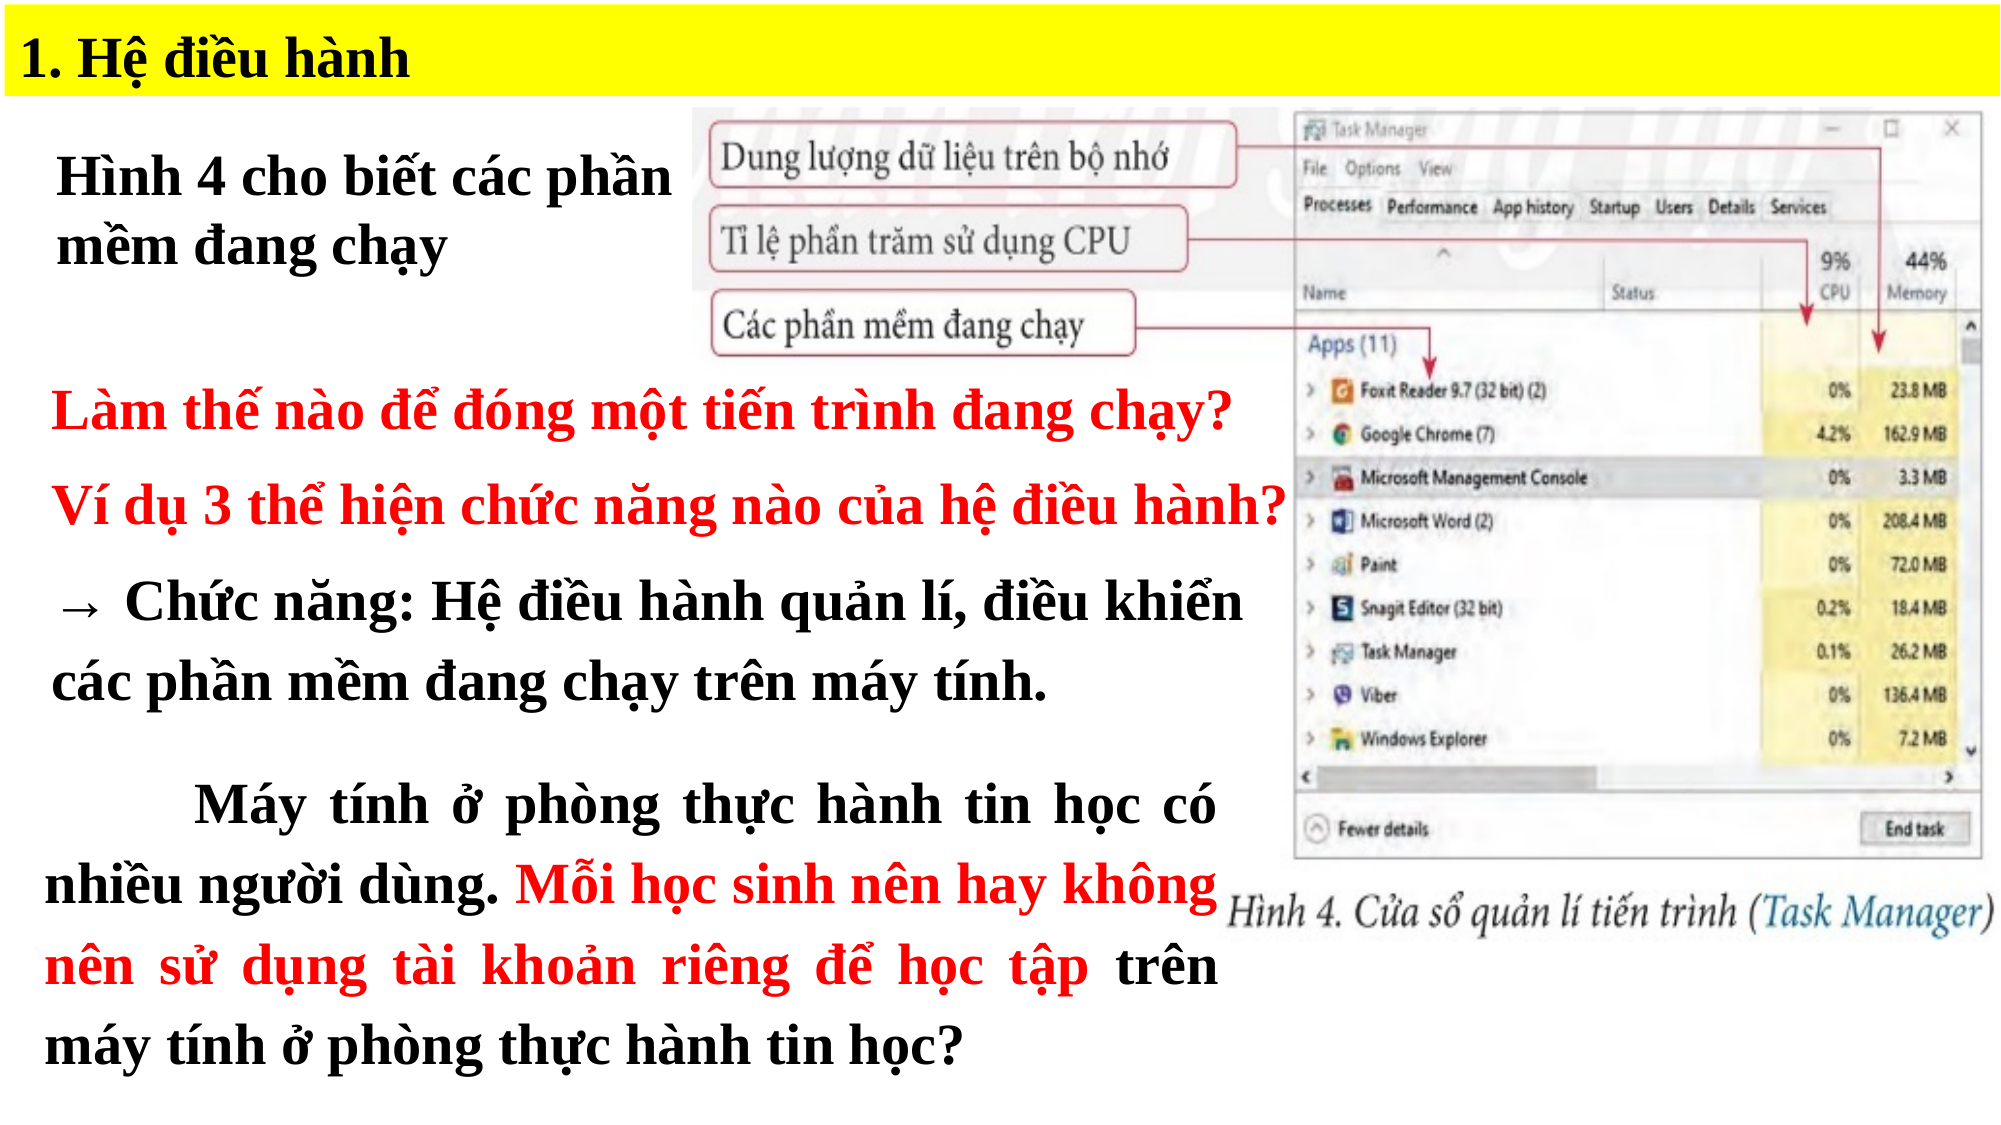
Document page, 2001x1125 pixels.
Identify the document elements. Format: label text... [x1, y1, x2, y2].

text_box → Chức năng: Hệ điều hành quản lí, điều khiển các phần mềm đang chạy trên máy tính. [36, 544, 692, 720]
text_box 1. Hệ điều hành [4, 4, 2000, 97]
text_box Ví dụ 3 thể hiện chức năng nào của hệ điều hành? [36, 458, 692, 544]
text_box Hình 4 cho biết các phần mềm đang chạy [41, 129, 692, 284]
text_box Làm thế nào để đóng một tiến trình đang chạy? [36, 364, 692, 449]
text_box Máy tính ở phòng thực hành tin học có nhiều người dùng. Mỗi học sinh nên hay không nên sử dụng tài khoản riêng để học tập trên máy tính ở phòng thực hành tin học? [29, 747, 1234, 1084]
picture [692, 107, 2000, 942]
